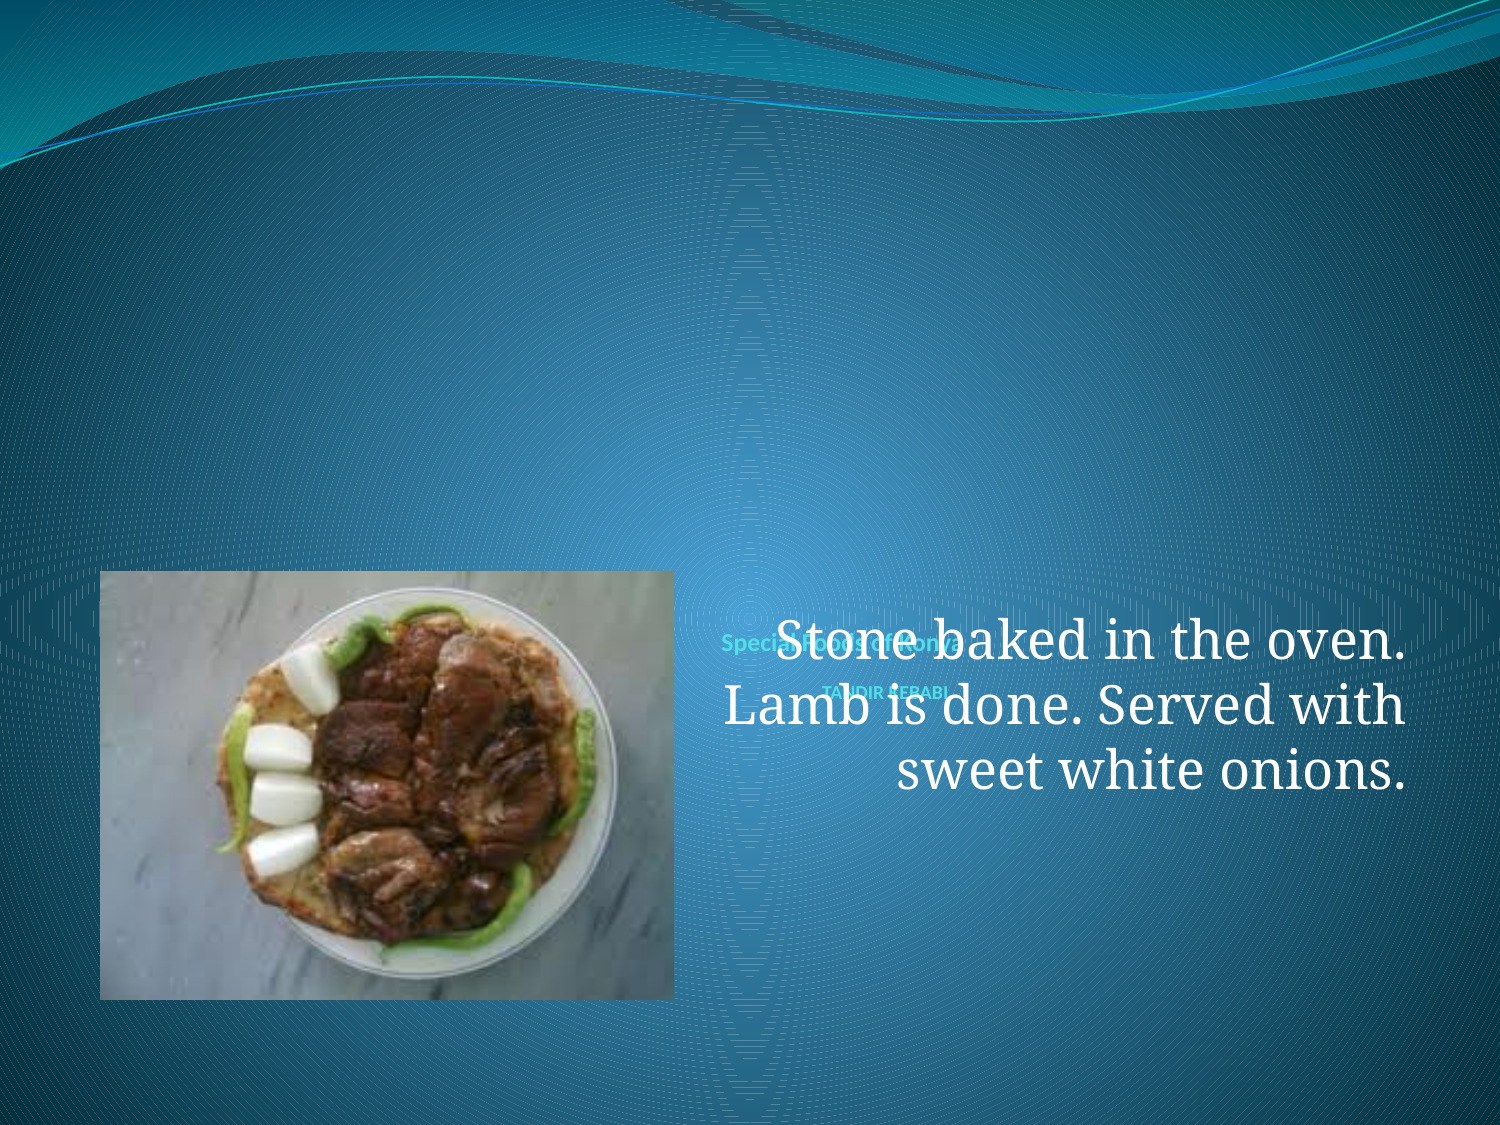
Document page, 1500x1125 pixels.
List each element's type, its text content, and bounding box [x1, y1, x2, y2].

title Special Foods of Konya TANDIR KEBABI [265, 373, 1423, 728]
picture [99, 571, 674, 1000]
subtitle Stone baked in the oven. Lamb is done. Served with sweet white onions. [680, 597, 1418, 886]
